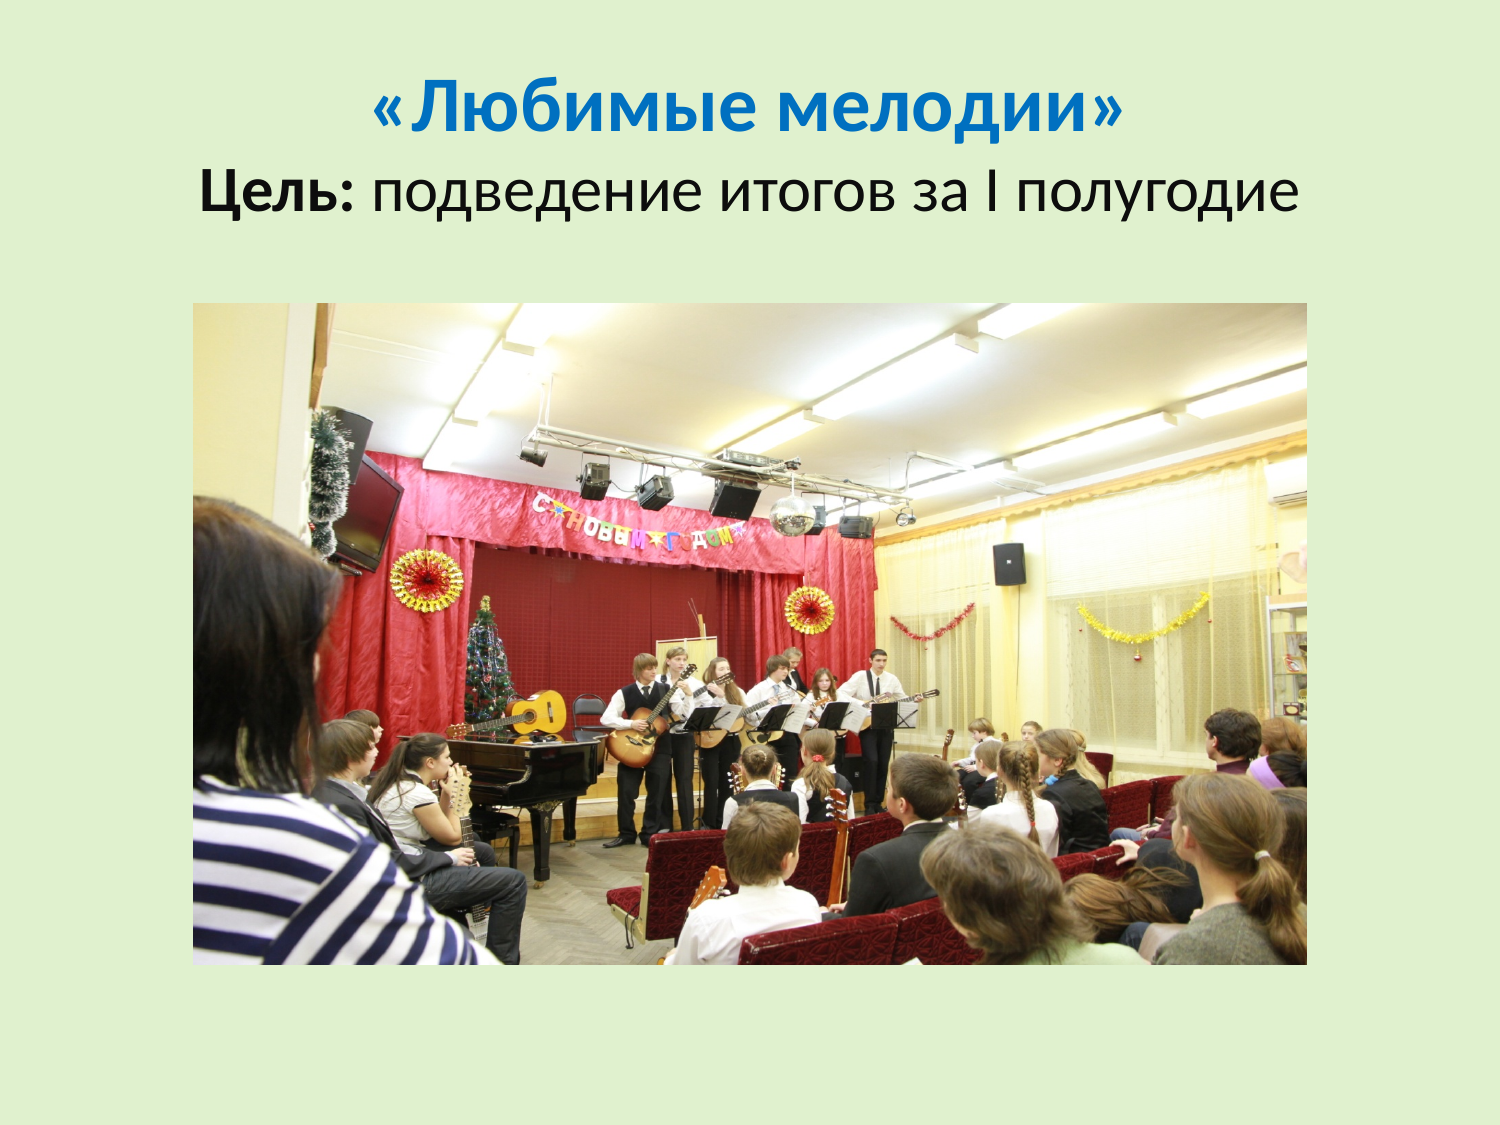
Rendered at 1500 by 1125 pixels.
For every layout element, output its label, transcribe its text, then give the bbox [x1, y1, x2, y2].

title «Любимые мелодии» Цель: подведение итогов за I полугодие [75, 45, 1425, 233]
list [192, 302, 1307, 965]
